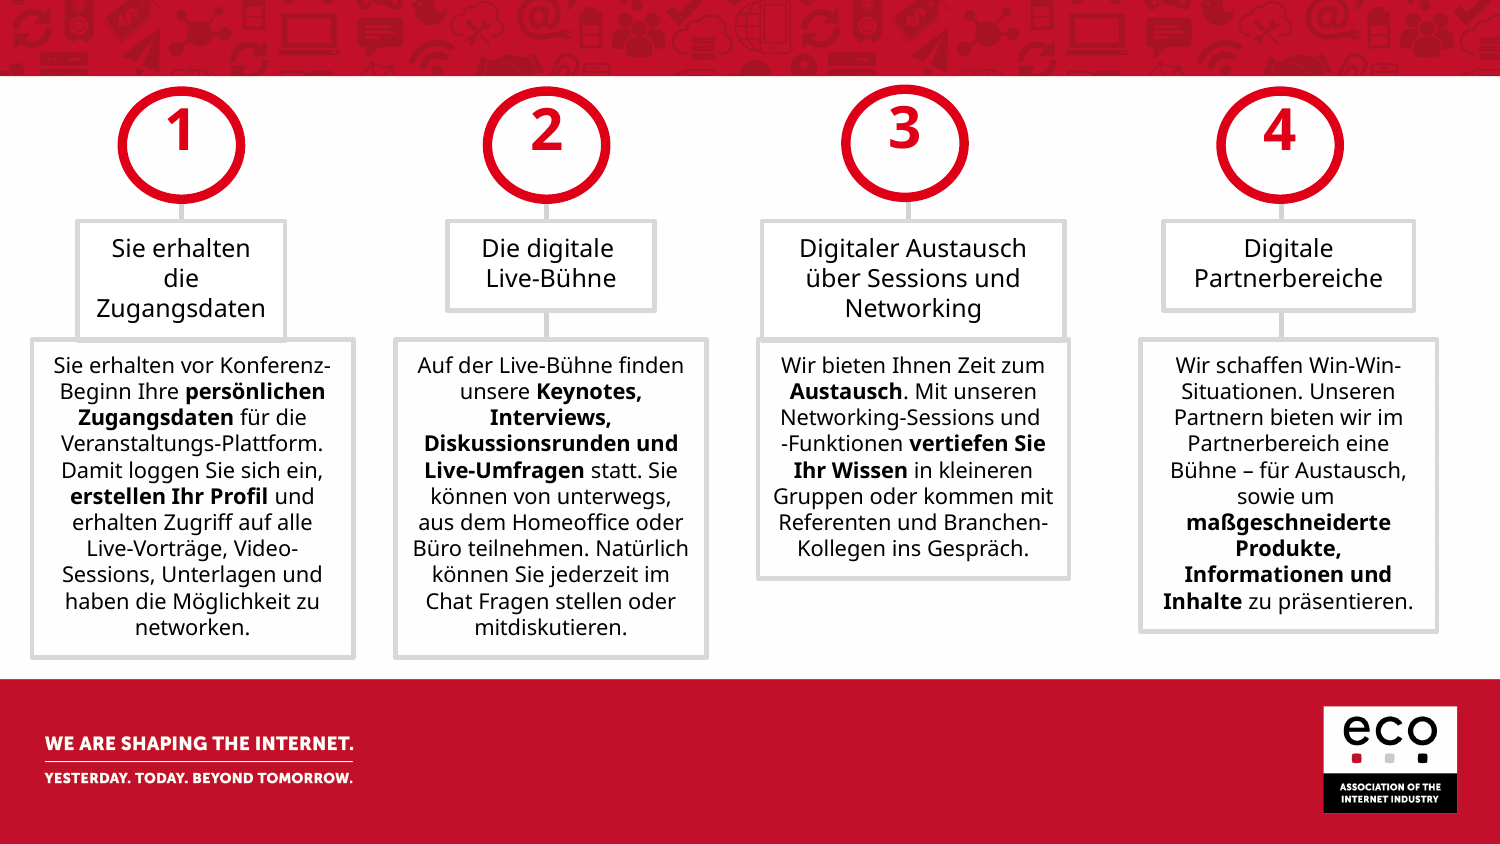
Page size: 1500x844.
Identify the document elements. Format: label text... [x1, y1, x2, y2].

text_box 2 [485, 88, 608, 202]
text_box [1163, 90, 1415, 312]
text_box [761, 88, 1065, 312]
text_box Wir schaffen Win-Win-Situationen. Unseren Partnern bieten wir im Partnerbereich eine Bühne – für Austausch, sowie um maßgeschneiderte Produkte, Informationen und Inhalte zu präsentieren. [1138, 337, 1439, 633]
text_box Die digitale Live-Bühne [551, 219, 657, 312]
text_box Auf der Live-Bühne finden unsere Keynotes, Interviews, Diskussionsrunden und Live-Umfragen statt. Sie können von unterwegs, aus dem Homeoffice oder Büro teilnehmen. Natürlich können Sie jederzeit im Chat Fragen stellen oder mitdiskutieren. [394, 337, 709, 660]
text_box Die digitale Live-Bühne [445, 219, 542, 312]
text_box Sie erhalten die Zugangsdaten [185, 219, 287, 337]
text_box 1 [120, 88, 243, 202]
text_box Sie erhalten die Zugangsdaten [76, 219, 177, 337]
text_box Wir bieten Ihnen Zeit zum Austausch. Mit unseren Networking-Sessions und -Funktionen vertiefen Sie Ihr Wissen in kleineren Gruppen oder kommen mit Referenten und Branchen-Kollegen ins Gespräch. [756, 337, 1071, 581]
picture [0, 0, 1500, 844]
text_box Sie erhalten vor Konferenz-Beginn Ihre persönlichen Zugangsdaten für die Veranstaltungs-Plattform. Damit loggen Sie sich ein, erstellen Ihr Profil und erhalten Zugriff auf alle Live-Vorträge, Video-Sessions, Unterlagen und haben die Möglichkeit zu networken. [30, 337, 355, 660]
